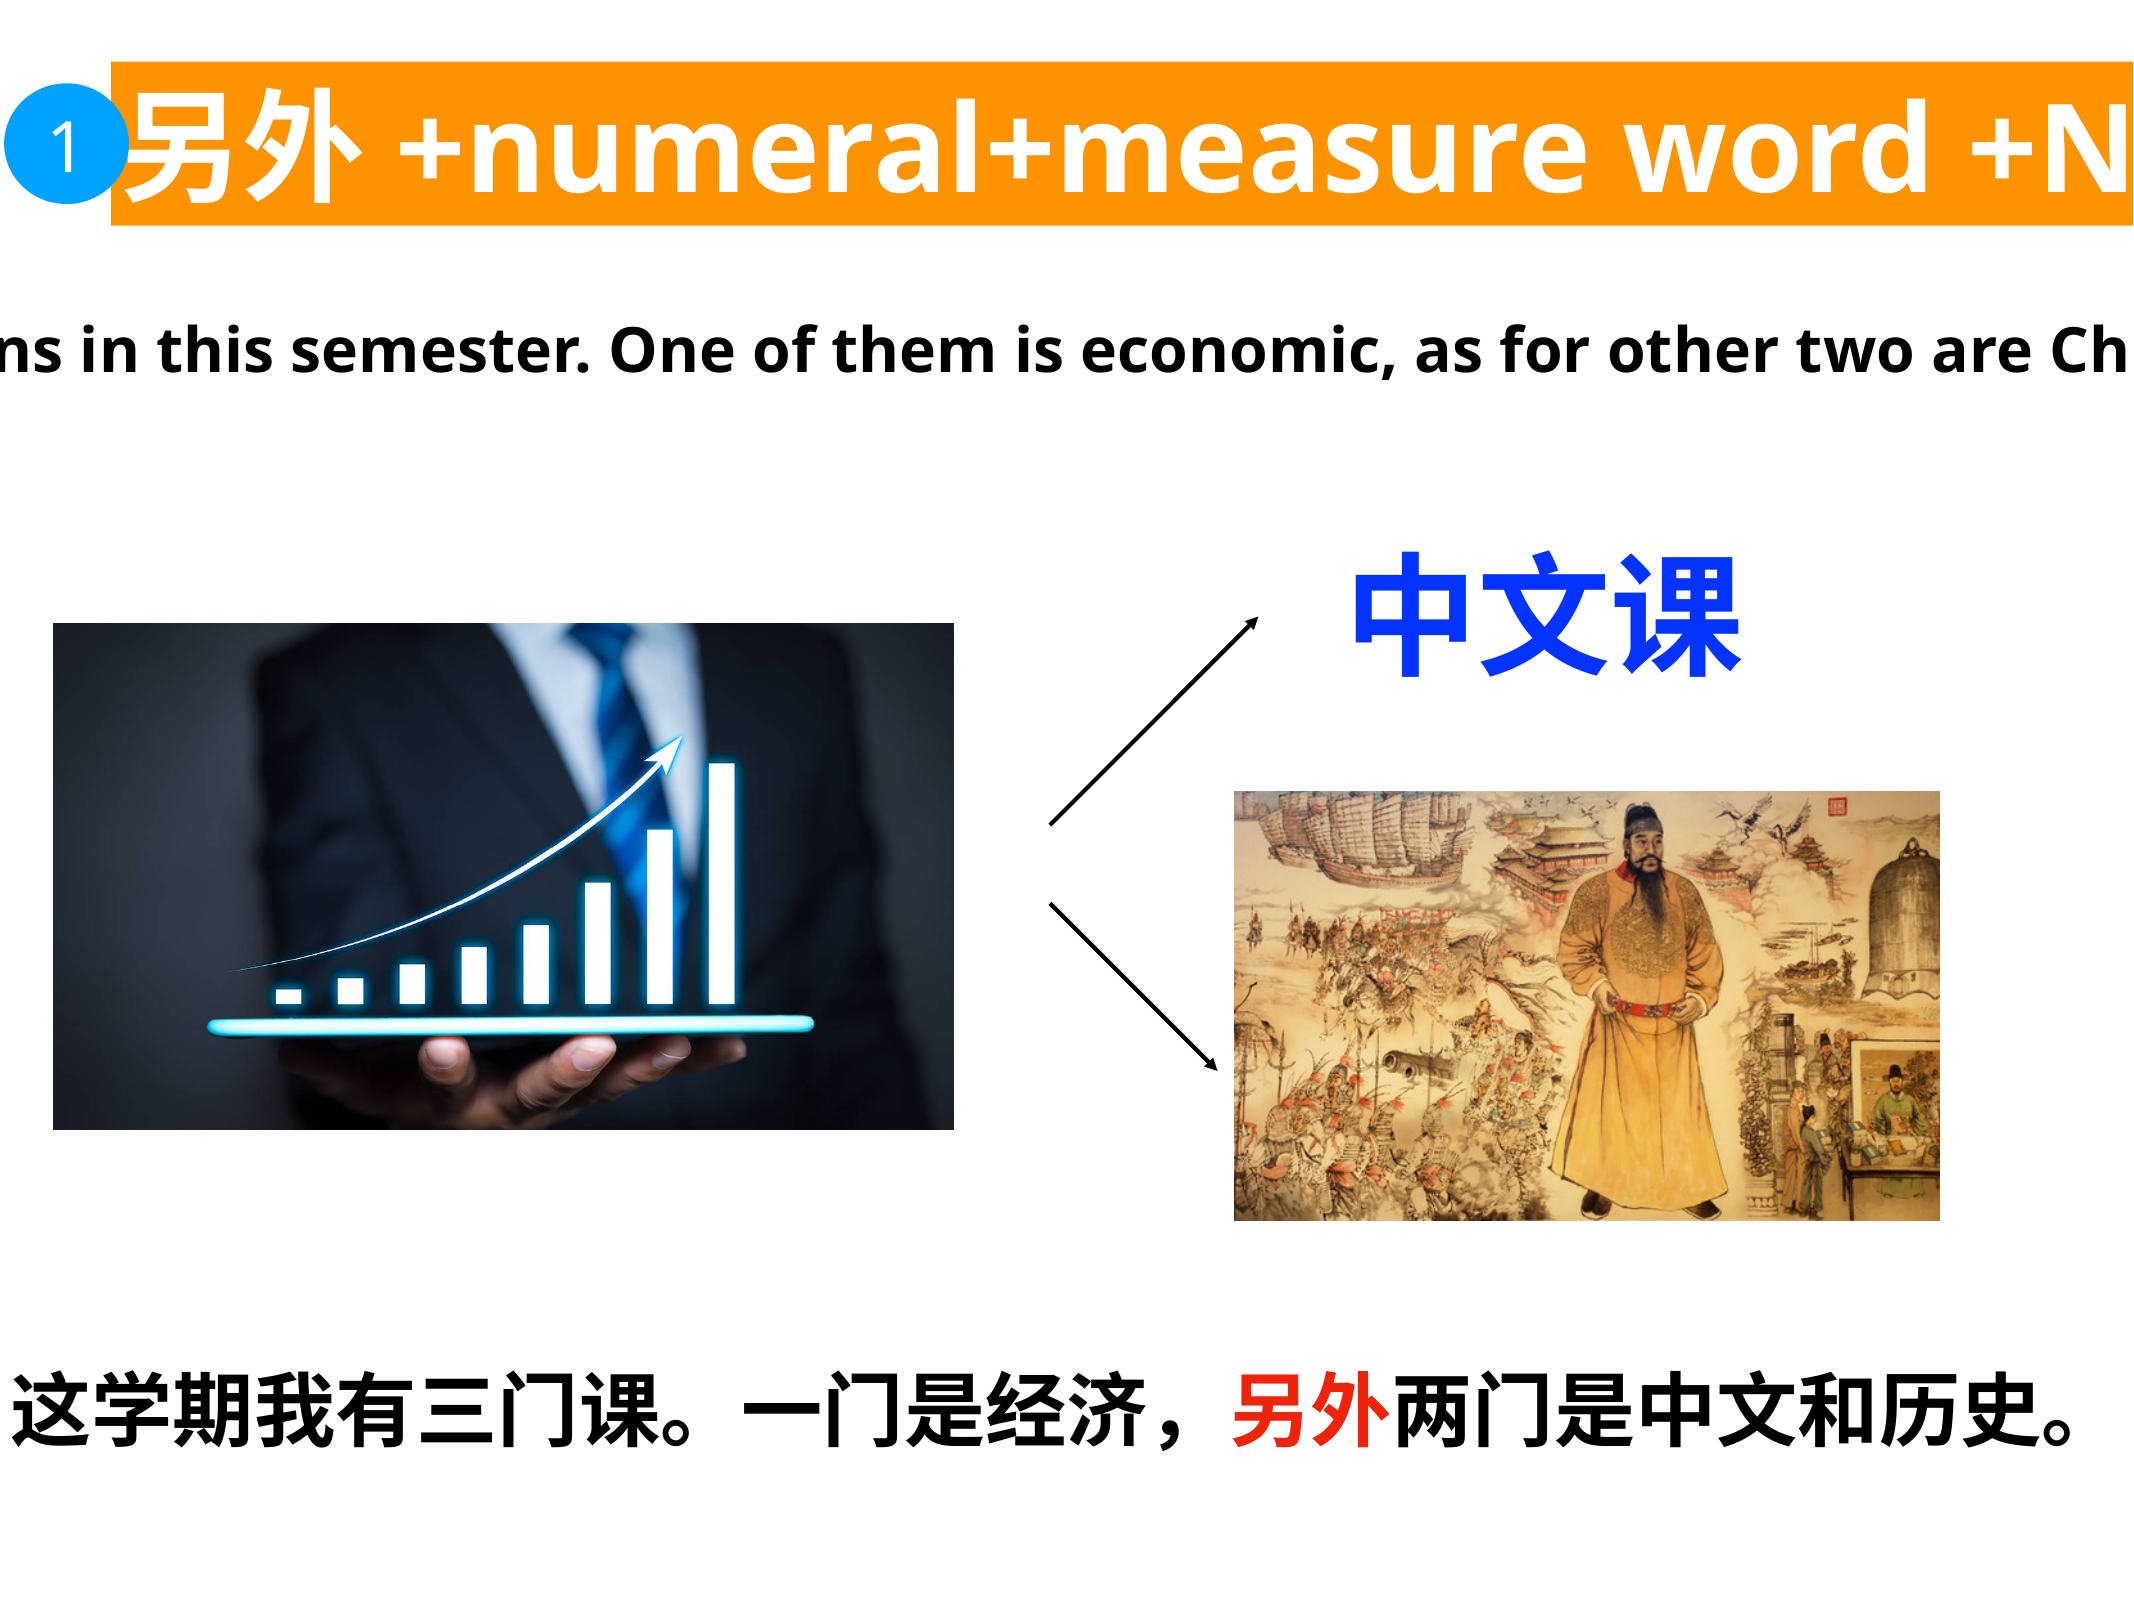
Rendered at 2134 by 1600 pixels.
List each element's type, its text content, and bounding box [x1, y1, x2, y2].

text_box [1049, 616, 1259, 826]
text_box I have three lessons in this semester. One of them is economic, as for other two are Chinese and History. [0, 302, 2134, 394]
text_box [1049, 903, 1218, 1071]
picture [53, 622, 954, 1130]
text_box 这学期我有三门课。一门是经济，另外两门是中文和历史。 [2, 1351, 2132, 1466]
text_box 中文课 [1204, 523, 1884, 701]
picture [1233, 791, 1940, 1221]
text_box 另外+numeral+measure word +N [111, 61, 2134, 226]
text_box 1 [4, 83, 129, 205]
